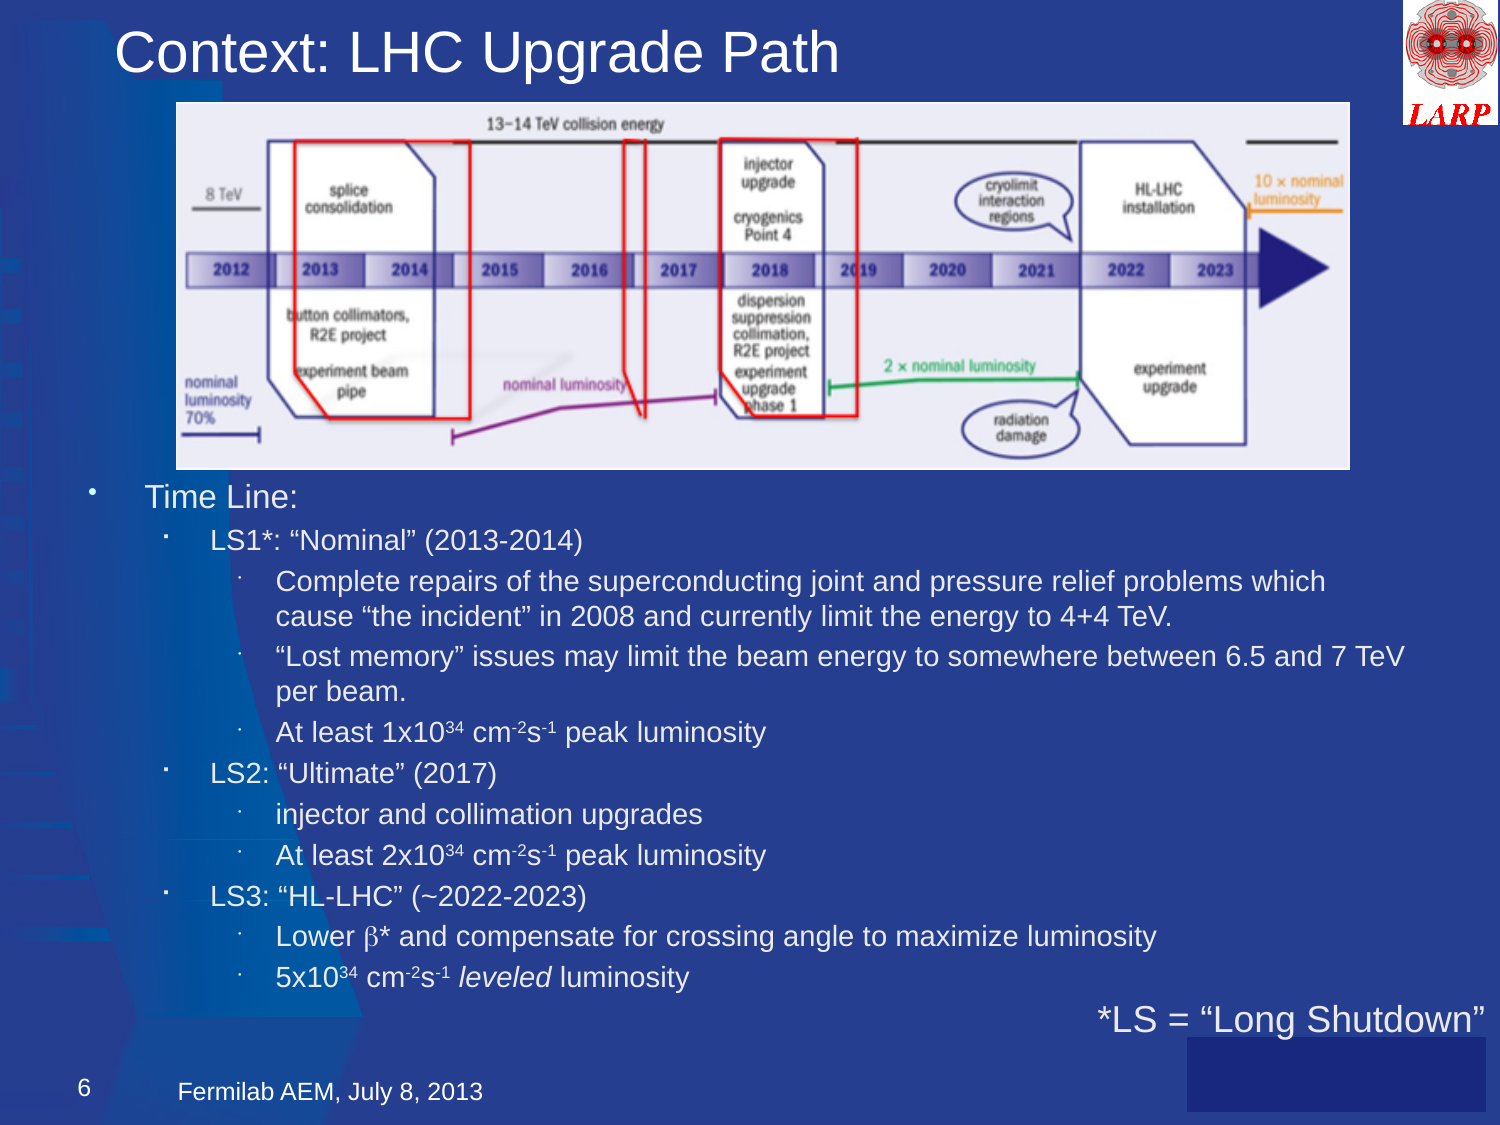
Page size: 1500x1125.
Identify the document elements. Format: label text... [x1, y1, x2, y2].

picture [0, 0, 1500, 1125]
list Time Line: LS1*: “Nominal” (2013-2014) Complete repairs of the superconducting joint and pressure relief problems which cause “the incident” in 2008 and currently limit the energy to 4+4 TeV. “Lost memory” issues may limit the beam energy to somewhere between 6.5 and 7 TeV per beam. At least 1x1034 cm-2s-1 peak luminosity LS2: “Ultimate” (2017) injector and collimation upgrades At least 2x1034 cm-2s-1 peak luminosity LS3: “HL-LHC” (~2022-2023) Lower b* and compensate for crossing angle to maximize luminosity 5x1034 cm-2s-1 leveled luminosity [73, 467, 1427, 993]
title Context: LHC Upgrade Path [99, 12, 1456, 85]
footer Fermilab AEM, July 8, 2013 [162, 1037, 1048, 1113]
text_box *LS = “Long Shutdown” [987, 987, 1500, 1048]
slide_number 6 [62, 1034, 151, 1110]
